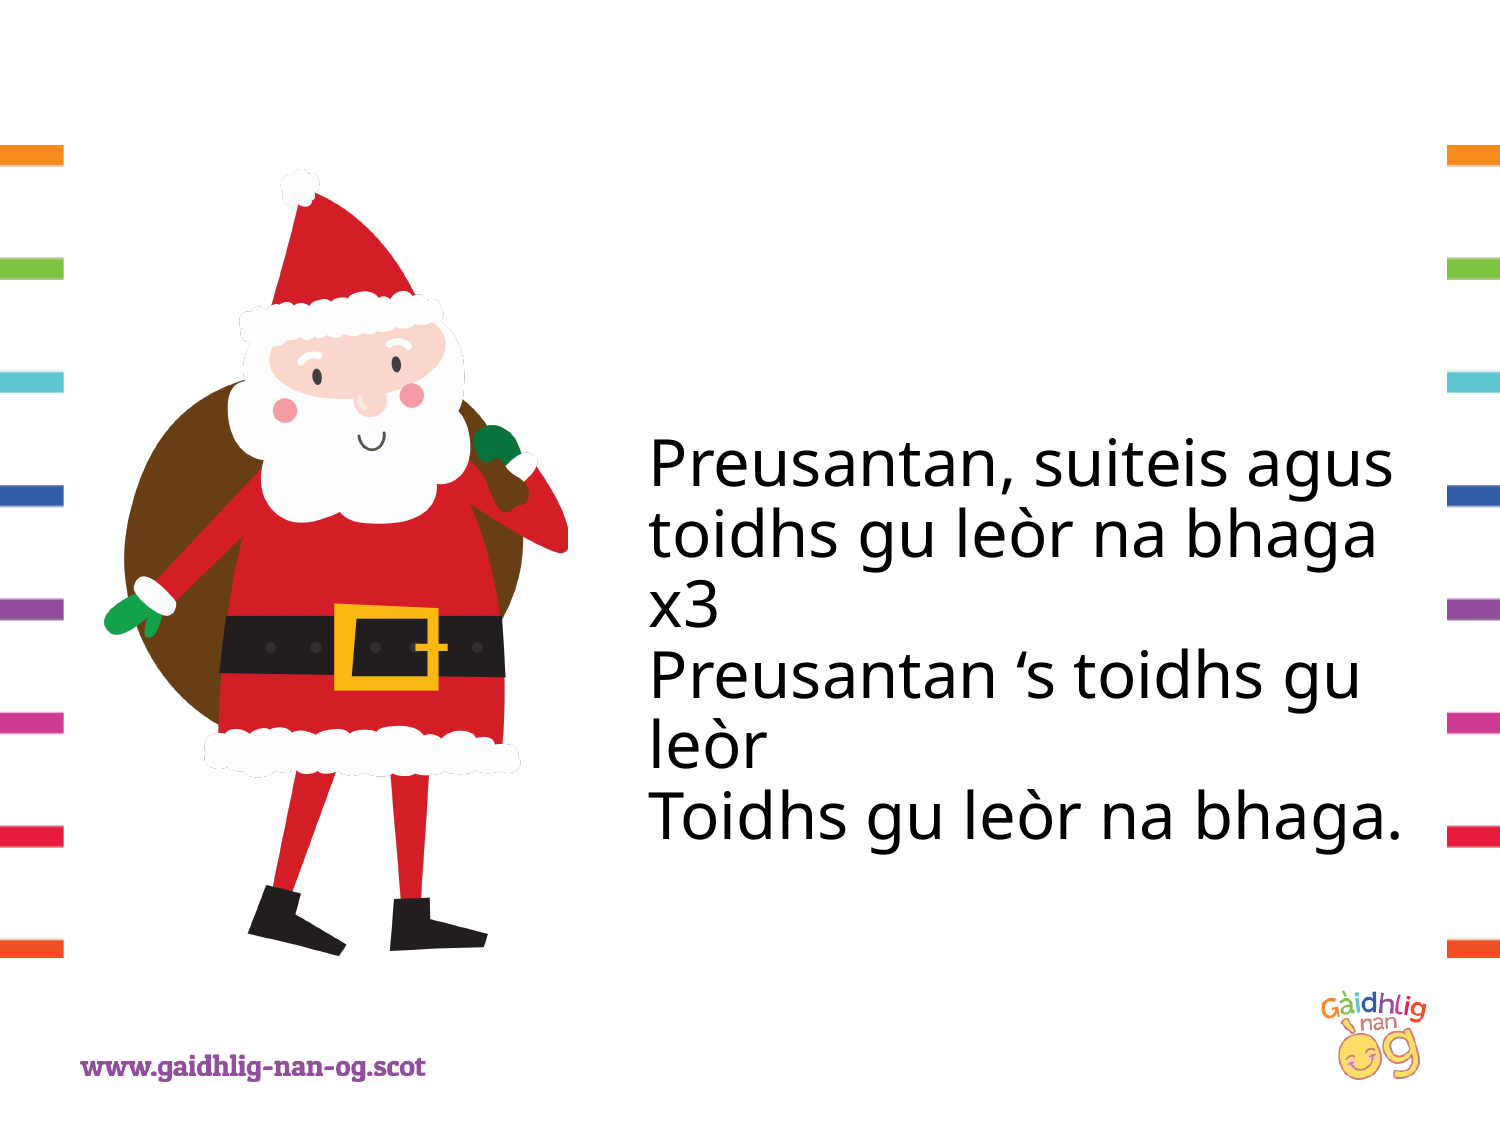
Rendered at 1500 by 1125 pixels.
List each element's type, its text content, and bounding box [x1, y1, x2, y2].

picture [63, 979, 1437, 1093]
picture [104, 169, 568, 956]
title Preusantan, suiteis agus toidhs gu leòr na bhaga x3 Preusantan ‘s toidhs gu leòr Toidhs gu leòr na bhaga. [637, 425, 1449, 865]
